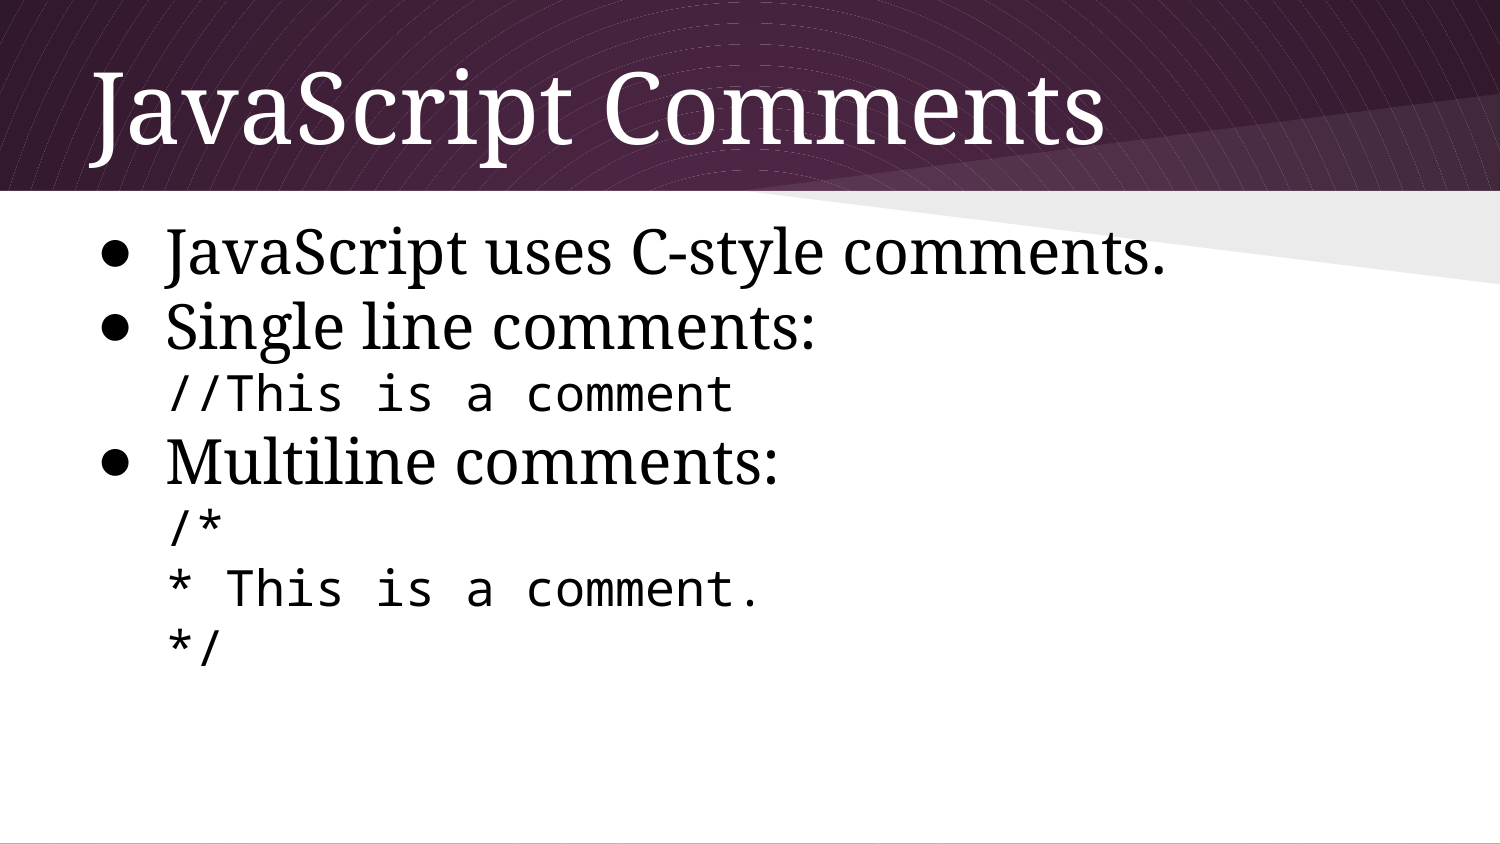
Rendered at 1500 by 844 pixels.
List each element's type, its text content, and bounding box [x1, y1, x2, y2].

list JavaScript uses C-style comments. Single line comments: //This is a comment Multiline comments: /* * This is a comment. */ [75, 196, 1425, 808]
title JavaScript Comments [75, 33, 1425, 175]
